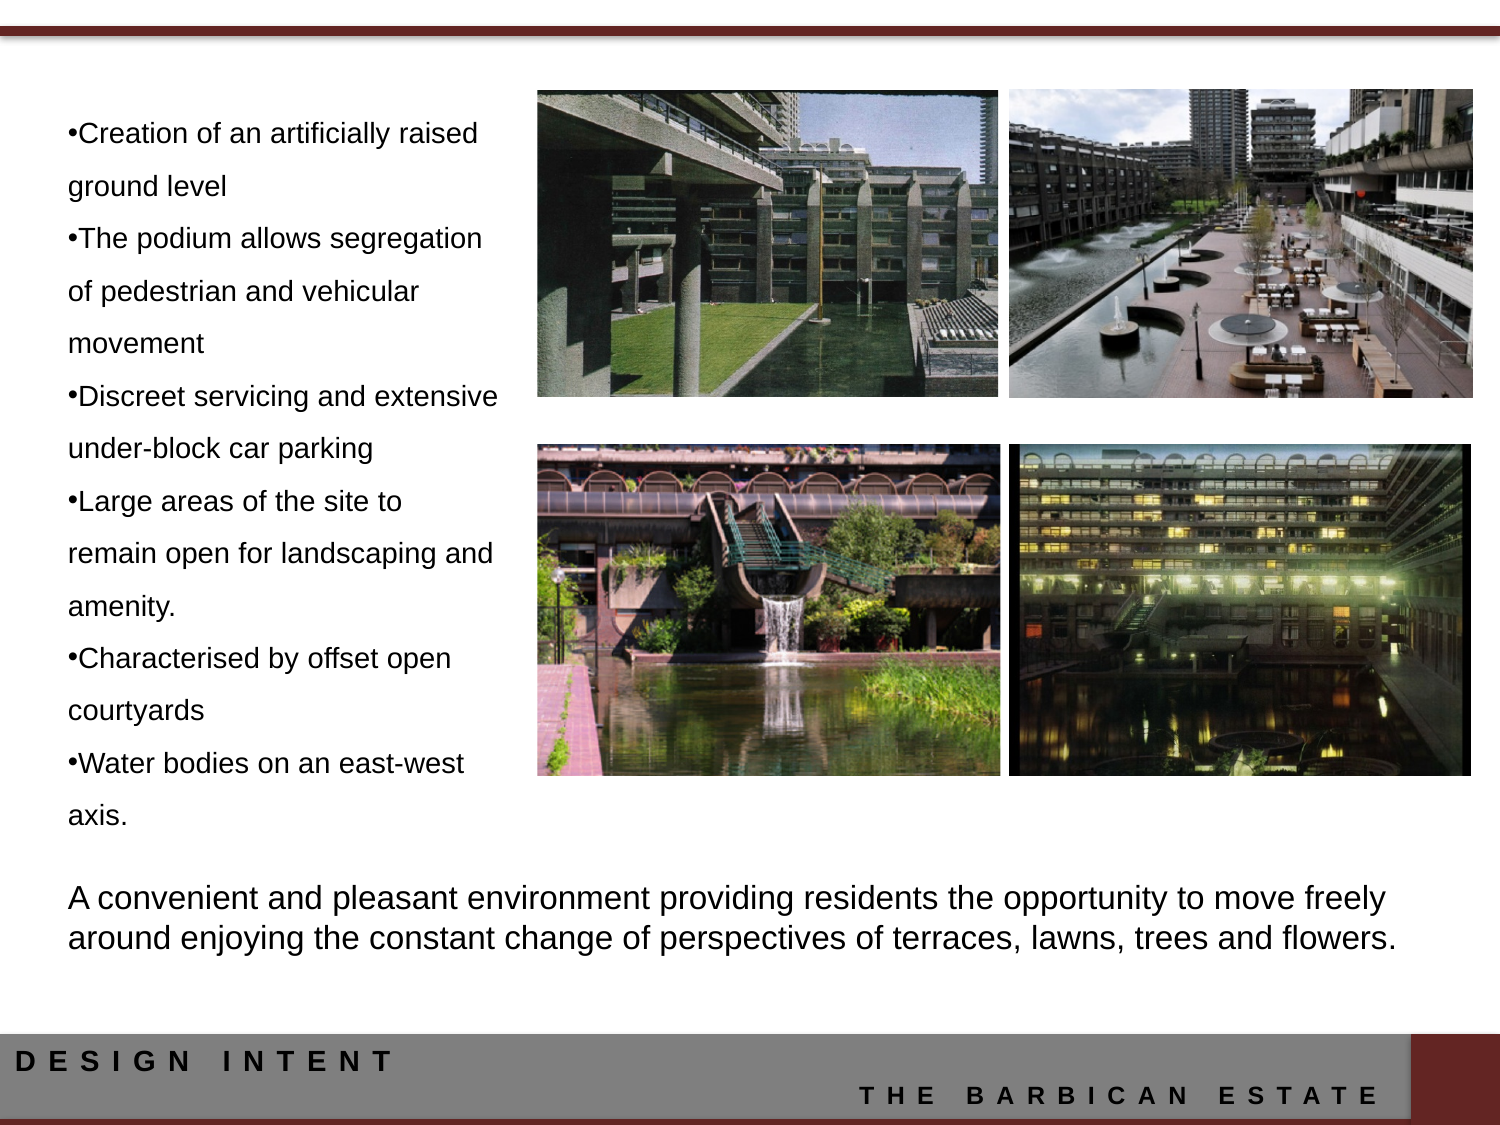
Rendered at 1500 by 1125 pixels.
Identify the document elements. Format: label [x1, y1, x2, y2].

text_box [0, 30, 1500, 1125]
